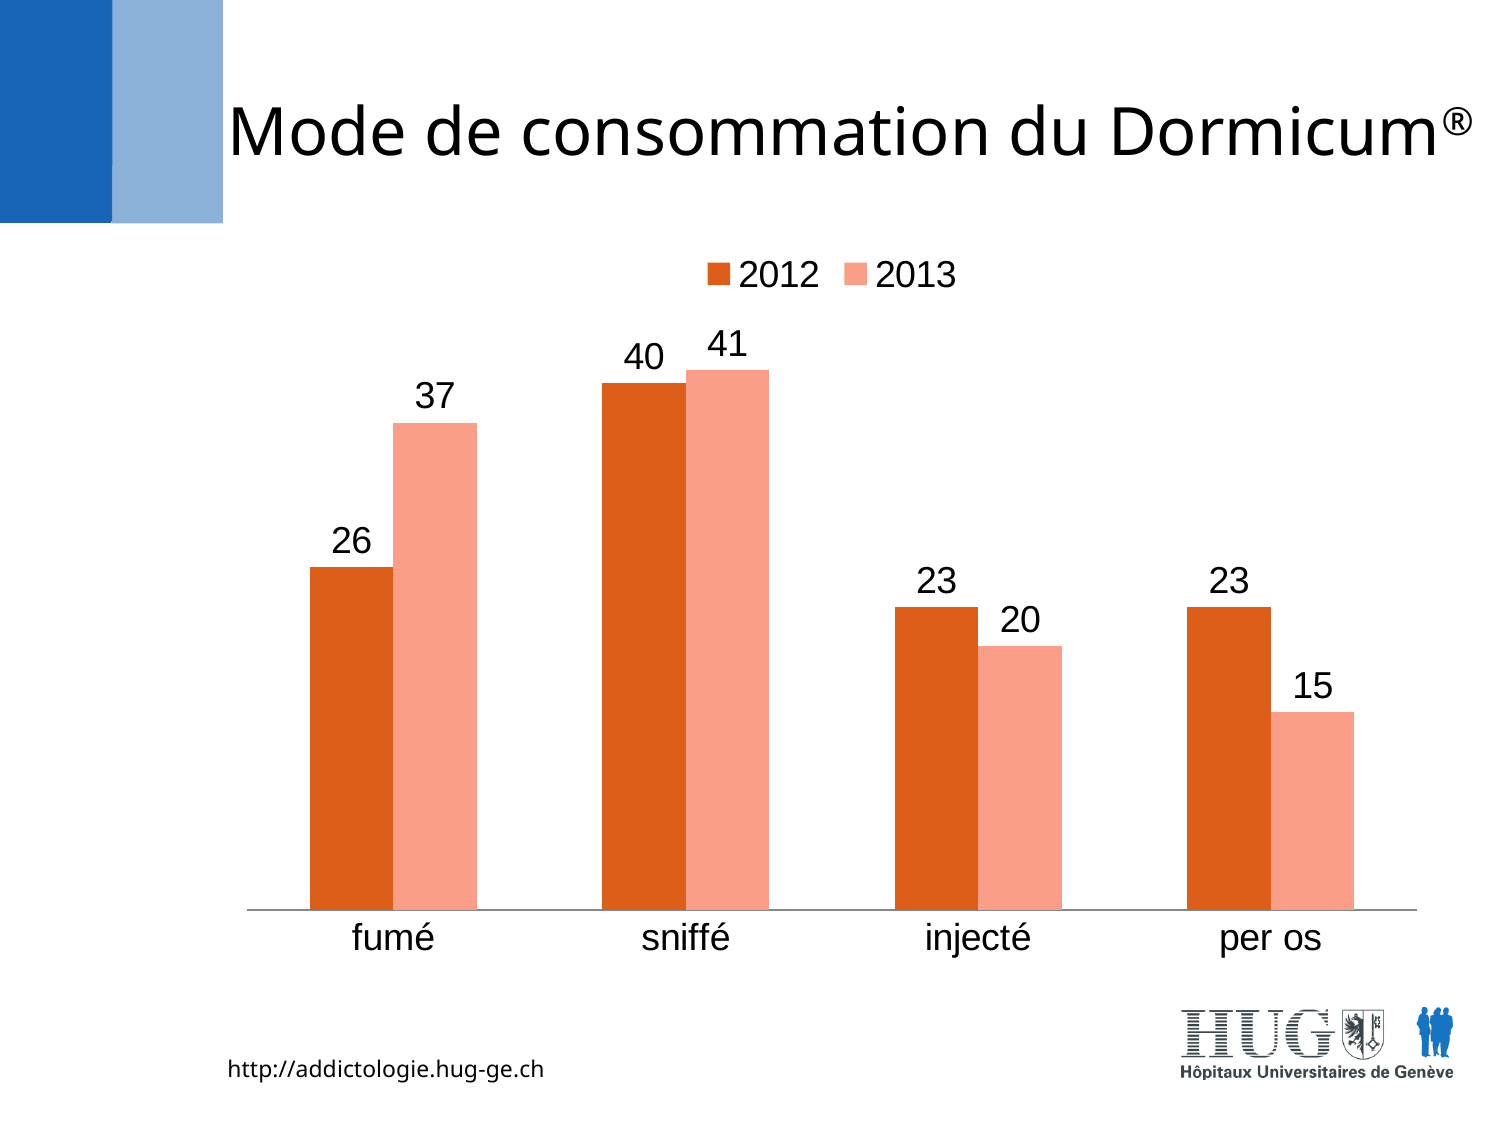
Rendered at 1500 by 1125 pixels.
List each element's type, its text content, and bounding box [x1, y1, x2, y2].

text_box [0, 0, 111, 224]
picture [1181, 1006, 1453, 1080]
text_box Mode de consommation du Dormicum® [213, 81, 1489, 177]
chart [222, 234, 1442, 973]
text_box [111, 0, 223, 224]
